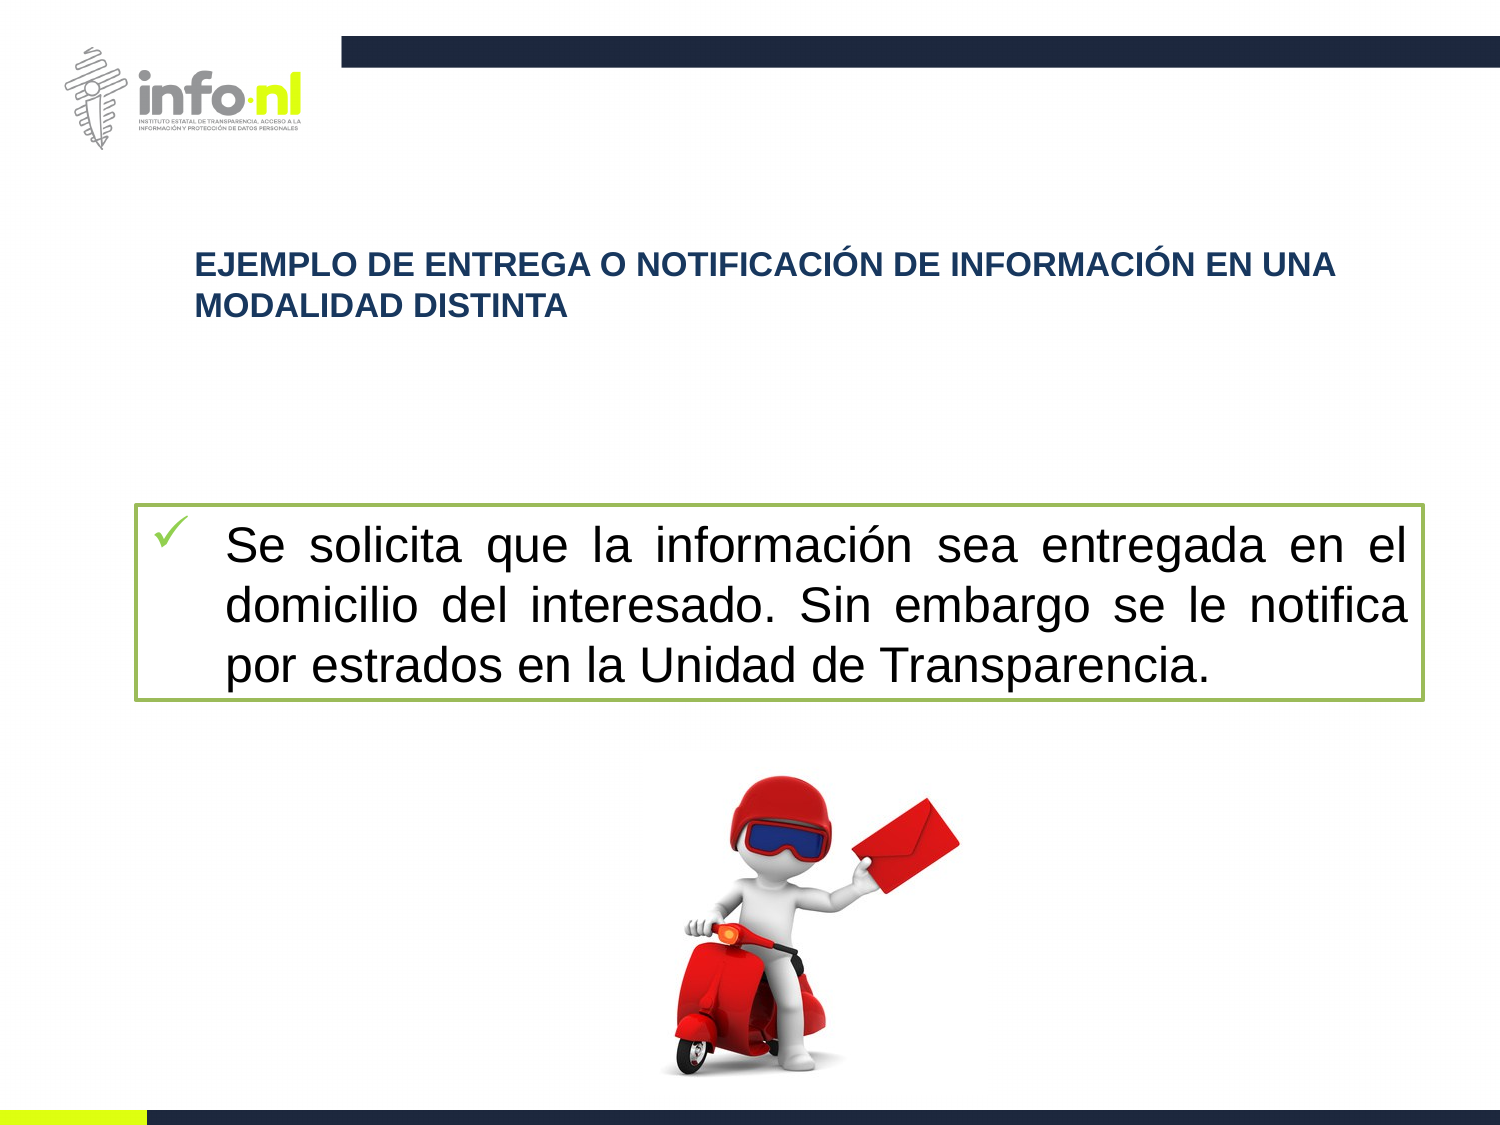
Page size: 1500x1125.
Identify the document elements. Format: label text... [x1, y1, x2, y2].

title EJEMPLO DE ENTREGA O NOTIFICACIÓN DE INFORMACIÓN EN UNA MODALIDAD DISTINTA [179, 234, 1420, 400]
text_box Se solicita que la información sea entregada en el domicilio del interesado. Sin embargo se le notifica por estrados en la Unidad de Transparencia. [134, 503, 1425, 702]
picture [0, 0, 1500, 1125]
